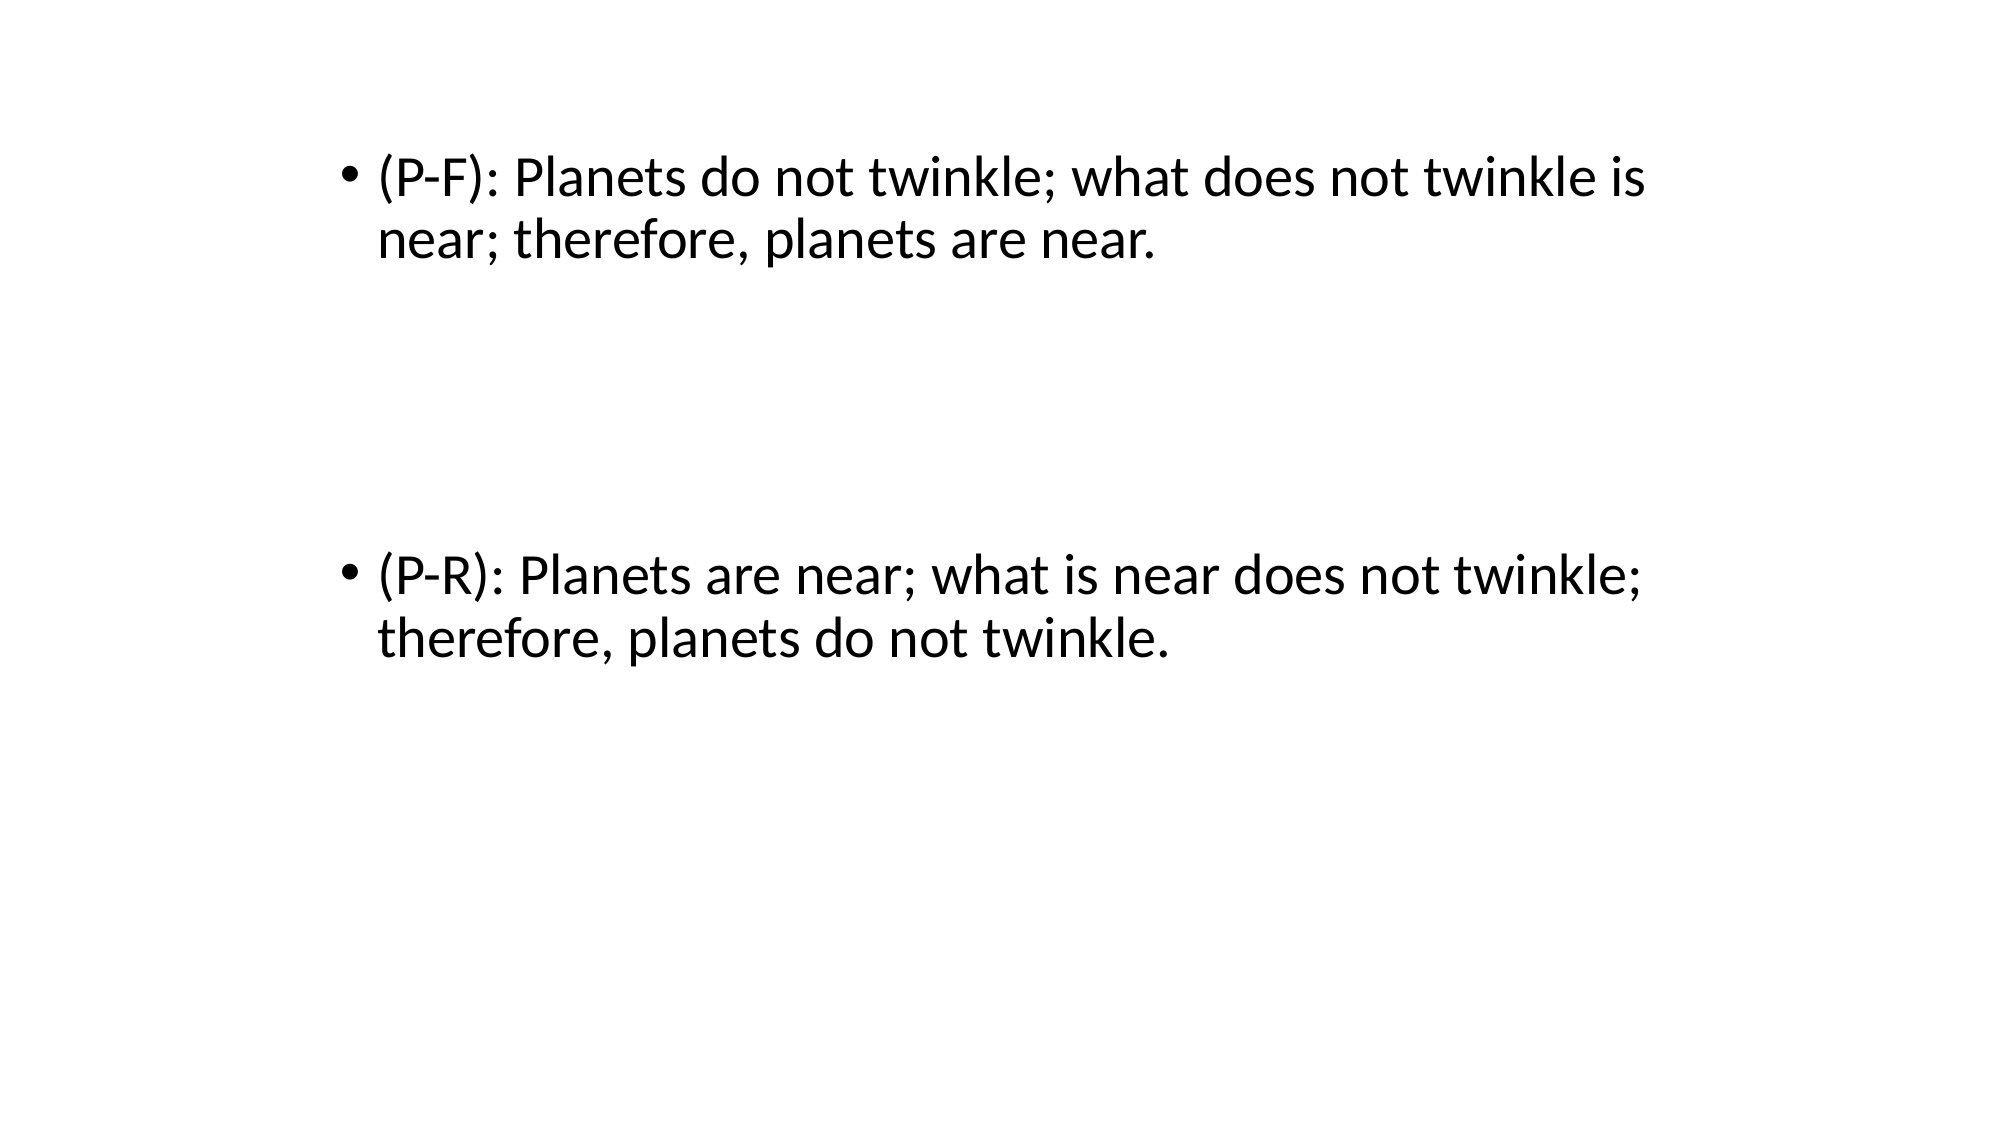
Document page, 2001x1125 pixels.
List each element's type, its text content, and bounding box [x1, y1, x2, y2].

list (P-F): Planets do not twinkle; what does not twinkle is near; therefore, planets are near. (P-R): Planets are near; what is near does not twinkle; therefore, planets do not twinkle. [324, 138, 1675, 1005]
